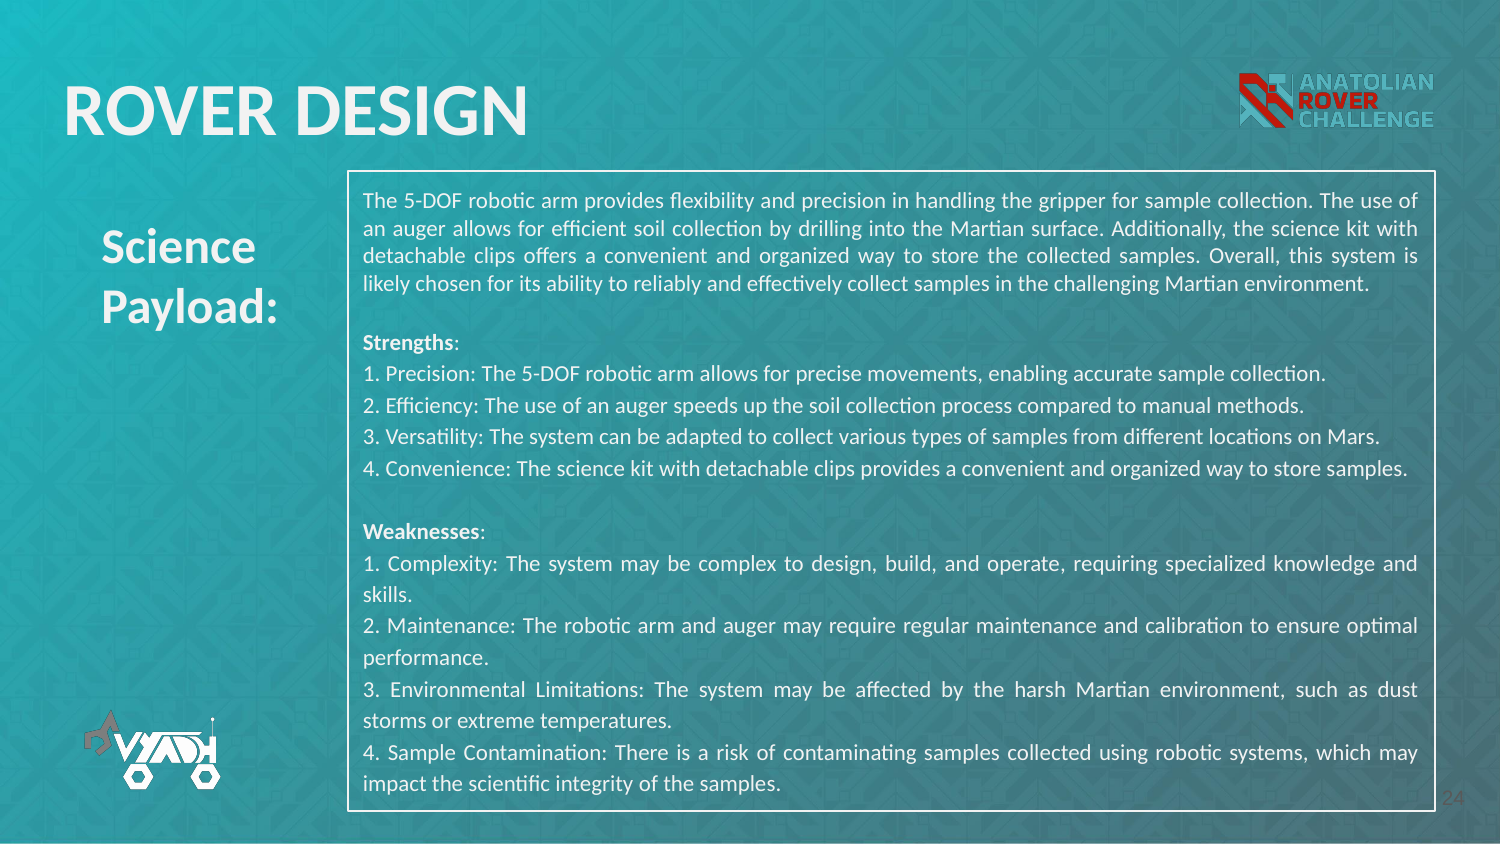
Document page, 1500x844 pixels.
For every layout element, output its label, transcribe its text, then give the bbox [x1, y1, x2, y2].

picture [0, 0, 1500, 844]
text_box The 5-DOF robotic arm provides flexibility and precision in handling the gripper for sample collection. The use of an auger allows for efficient soil collection by drilling into the Martian surface. Additionally, the science kit with detachable clips offers a convenient and organized way to store the collected samples. Overall, this system is likely chosen for its ability to reliably and effectively collect samples in the challenging Martian environment. Strengths: 1. Precision: The 5-DOF robotic arm allows for precise movements, enabling accurate sample collection. 2. Efficiency: The use of an auger speeds up the soil collection process compared to manual methods. 3. Versatility: The system can be adapted to collect various types of samples from different locations on Mars. 4. Convenience: The science kit with detachable clips provides a convenient and organized way to store samples. Weaknesses: 1. Complexity: The system may be complex to design, build, and operate, requiring specialized knowledge and skills. 2. Maintenance: The robotic arm and auger may require regular maintenance and calibration to ensure optimal performance. 3. Environmental Limitations: The system may be affected by the harsh Martian environment, such as dust storms or extreme temperatures. 4. Sample Contamination: There is a risk of contaminating samples collected using robotic systems, which may impact the scientific integrity of the samples. [347, 170, 1435, 812]
text_box Science Payload: [86, 198, 347, 349]
text_box ROVER DESIGN [48, 62, 559, 165]
slide_number 24 [1389, 764, 1480, 830]
